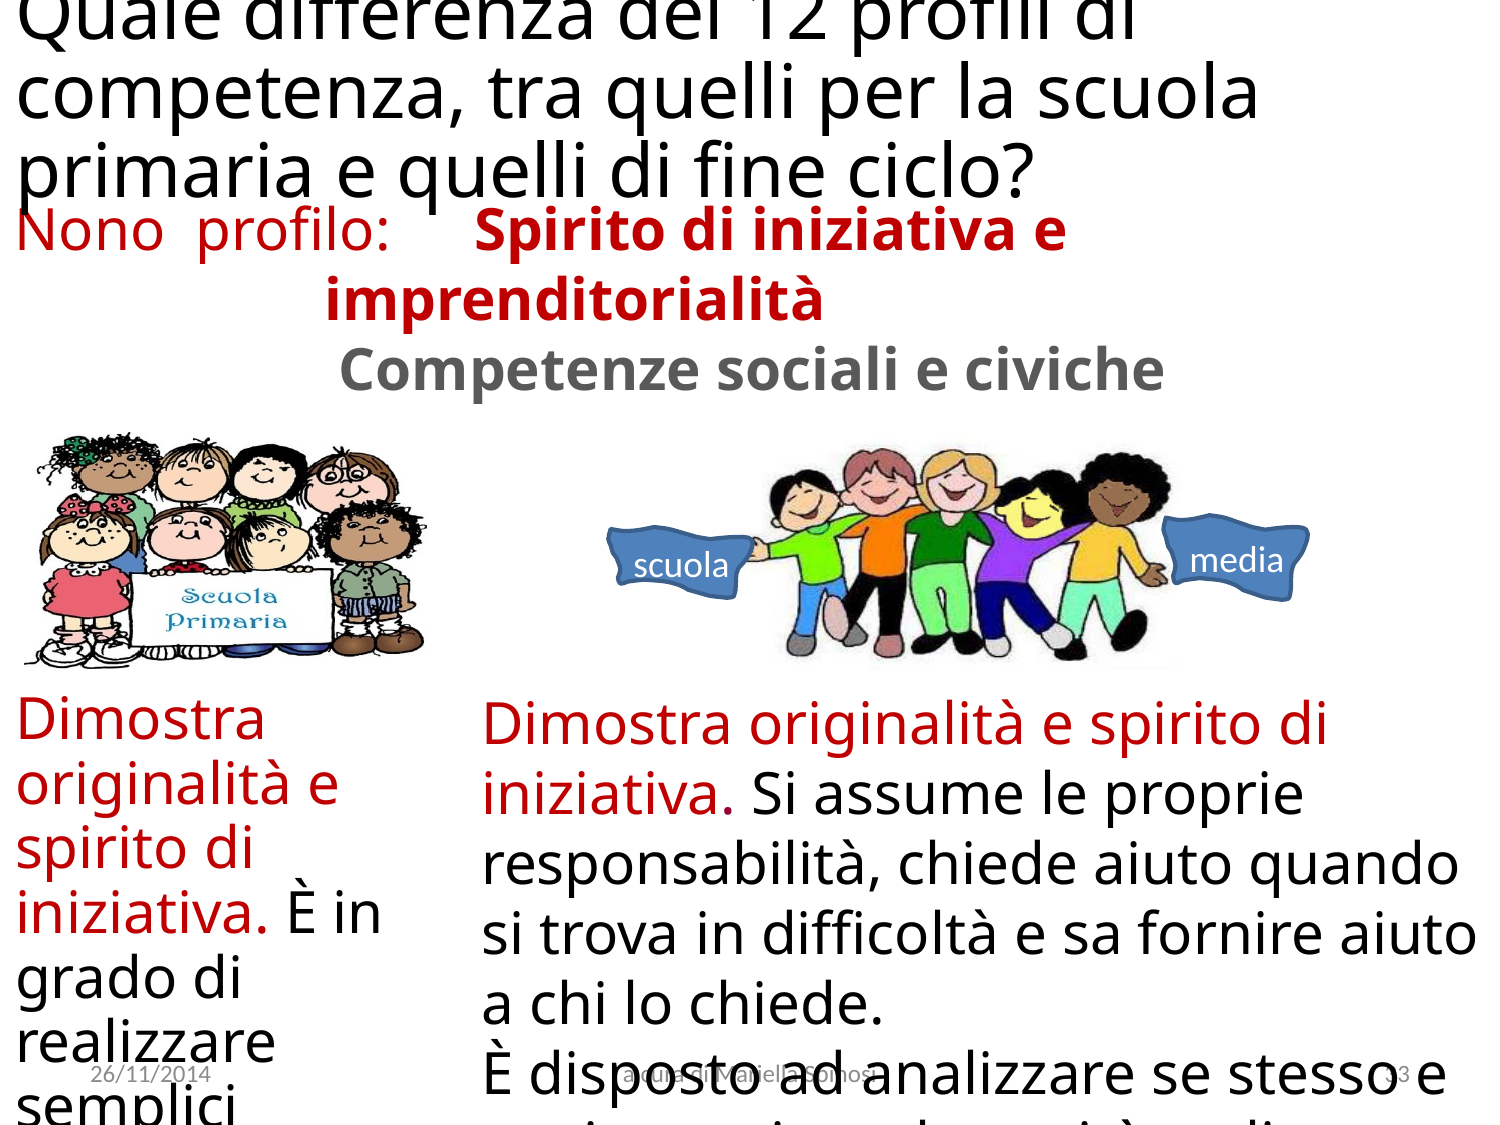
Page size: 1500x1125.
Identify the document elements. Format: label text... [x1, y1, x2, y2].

picture [726, 432, 1189, 514]
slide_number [75, 1042, 425, 1103]
text_box Nono profilo: Spirito di iniziativa e imprenditorialità Competenze sociali e civiche [0, 188, 1252, 410]
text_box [607, 514, 1311, 601]
picture [726, 601, 1189, 681]
slide_number 33 [1074, 1042, 1425, 1103]
title Quale differenza dei 12 profili di competenza, tra quelli per la scuola primaria e quelli di fine ciclo? [0, 0, 1350, 188]
list Dimostra originalità e spirito di iniziativa. È in grado di realizzare semplici progetti. [0, 679, 408, 1125]
text_box Dimostra originalità e spirito di iniziativa. Si assume le proprie responsabilità, chiede aiuto quando si trova in difficoltà e sa fornire aiuto a chi lo chiede. È disposto ad analizzare se stesso e a misurarsi con le novità e gli imprevisti. [466, 679, 1500, 1125]
picture [24, 432, 427, 669]
